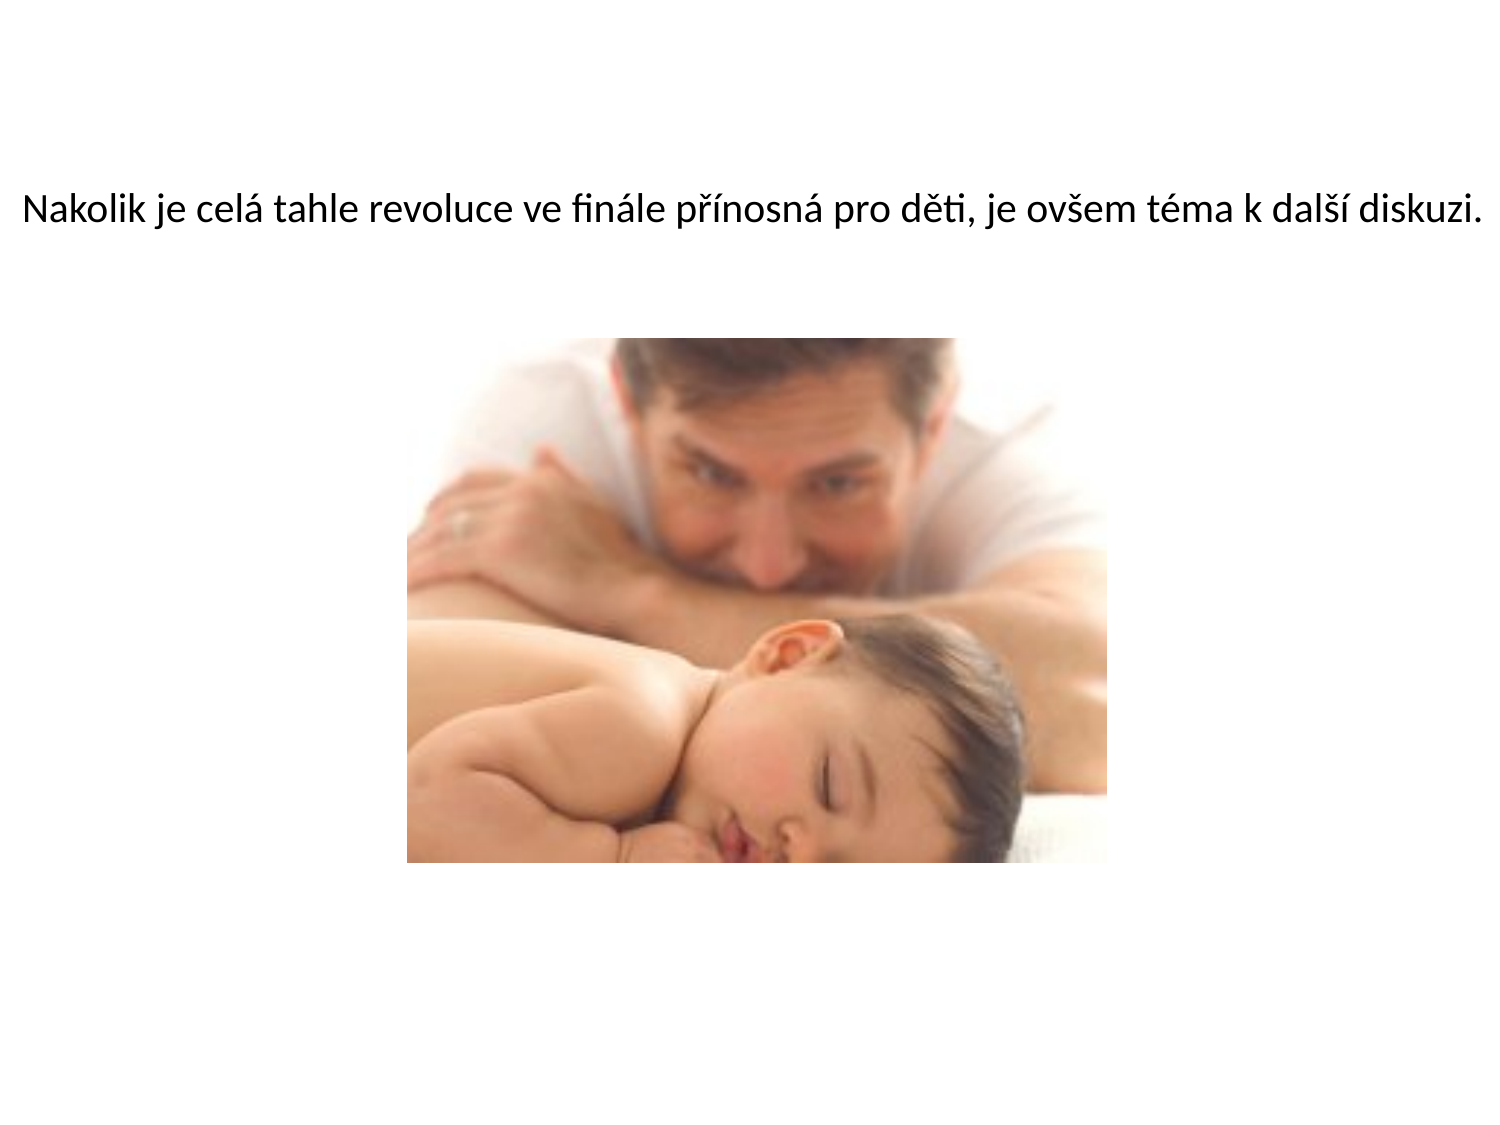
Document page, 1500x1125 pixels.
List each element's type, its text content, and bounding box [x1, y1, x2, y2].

picture [407, 337, 1107, 863]
title Nakolik je celá tahle revoluce ve finále přínosná pro děti, je ovšem téma k další diskuzi. [0, 154, 1500, 358]
